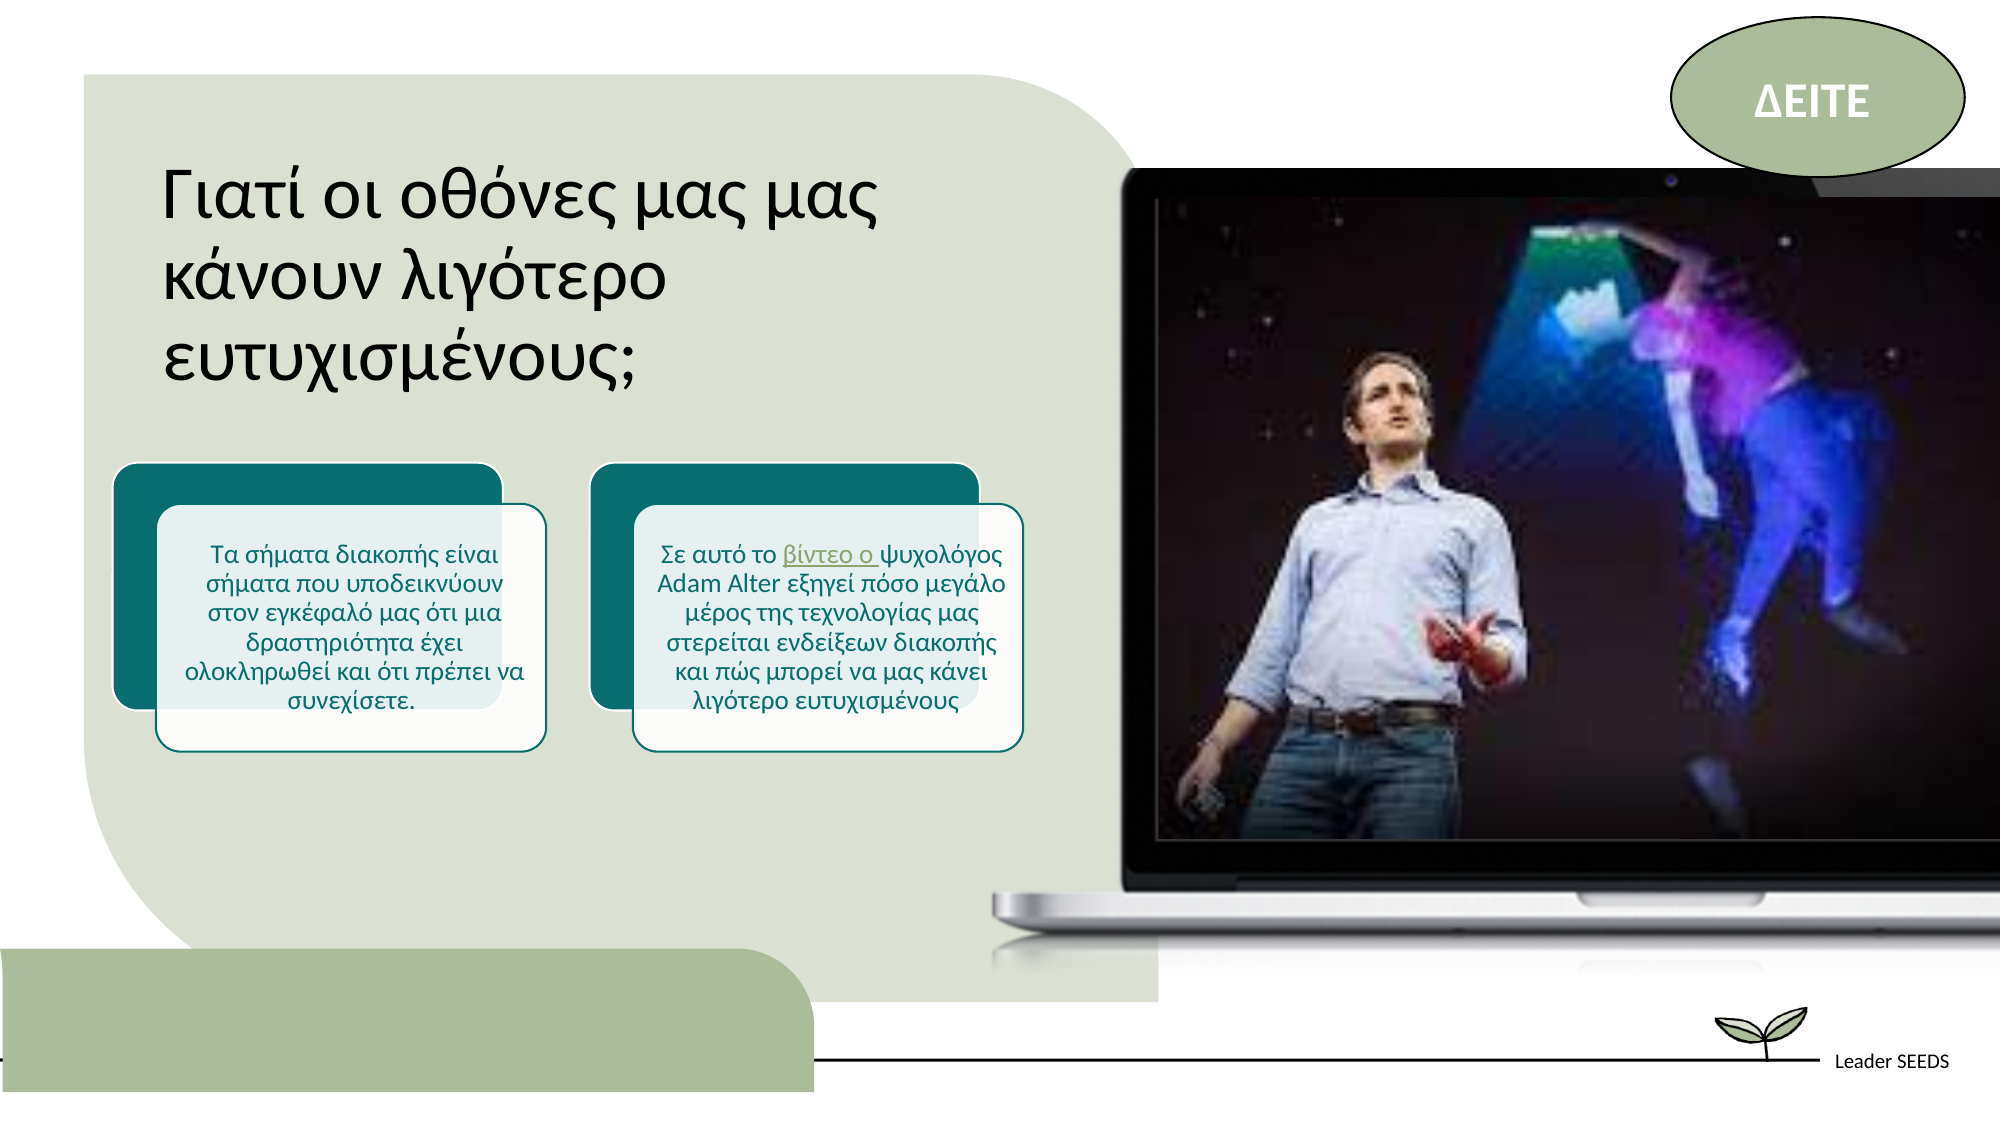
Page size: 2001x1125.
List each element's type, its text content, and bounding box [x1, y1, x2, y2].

list Γιατί οι οθόνες μας μας κάνουν λιγότερο ευτυχισμένους; [147, 146, 967, 309]
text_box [112, 337, 1024, 878]
picture [900, 168, 2000, 1051]
text_box ΔΕΙΤΕ [1669, 16, 1966, 179]
